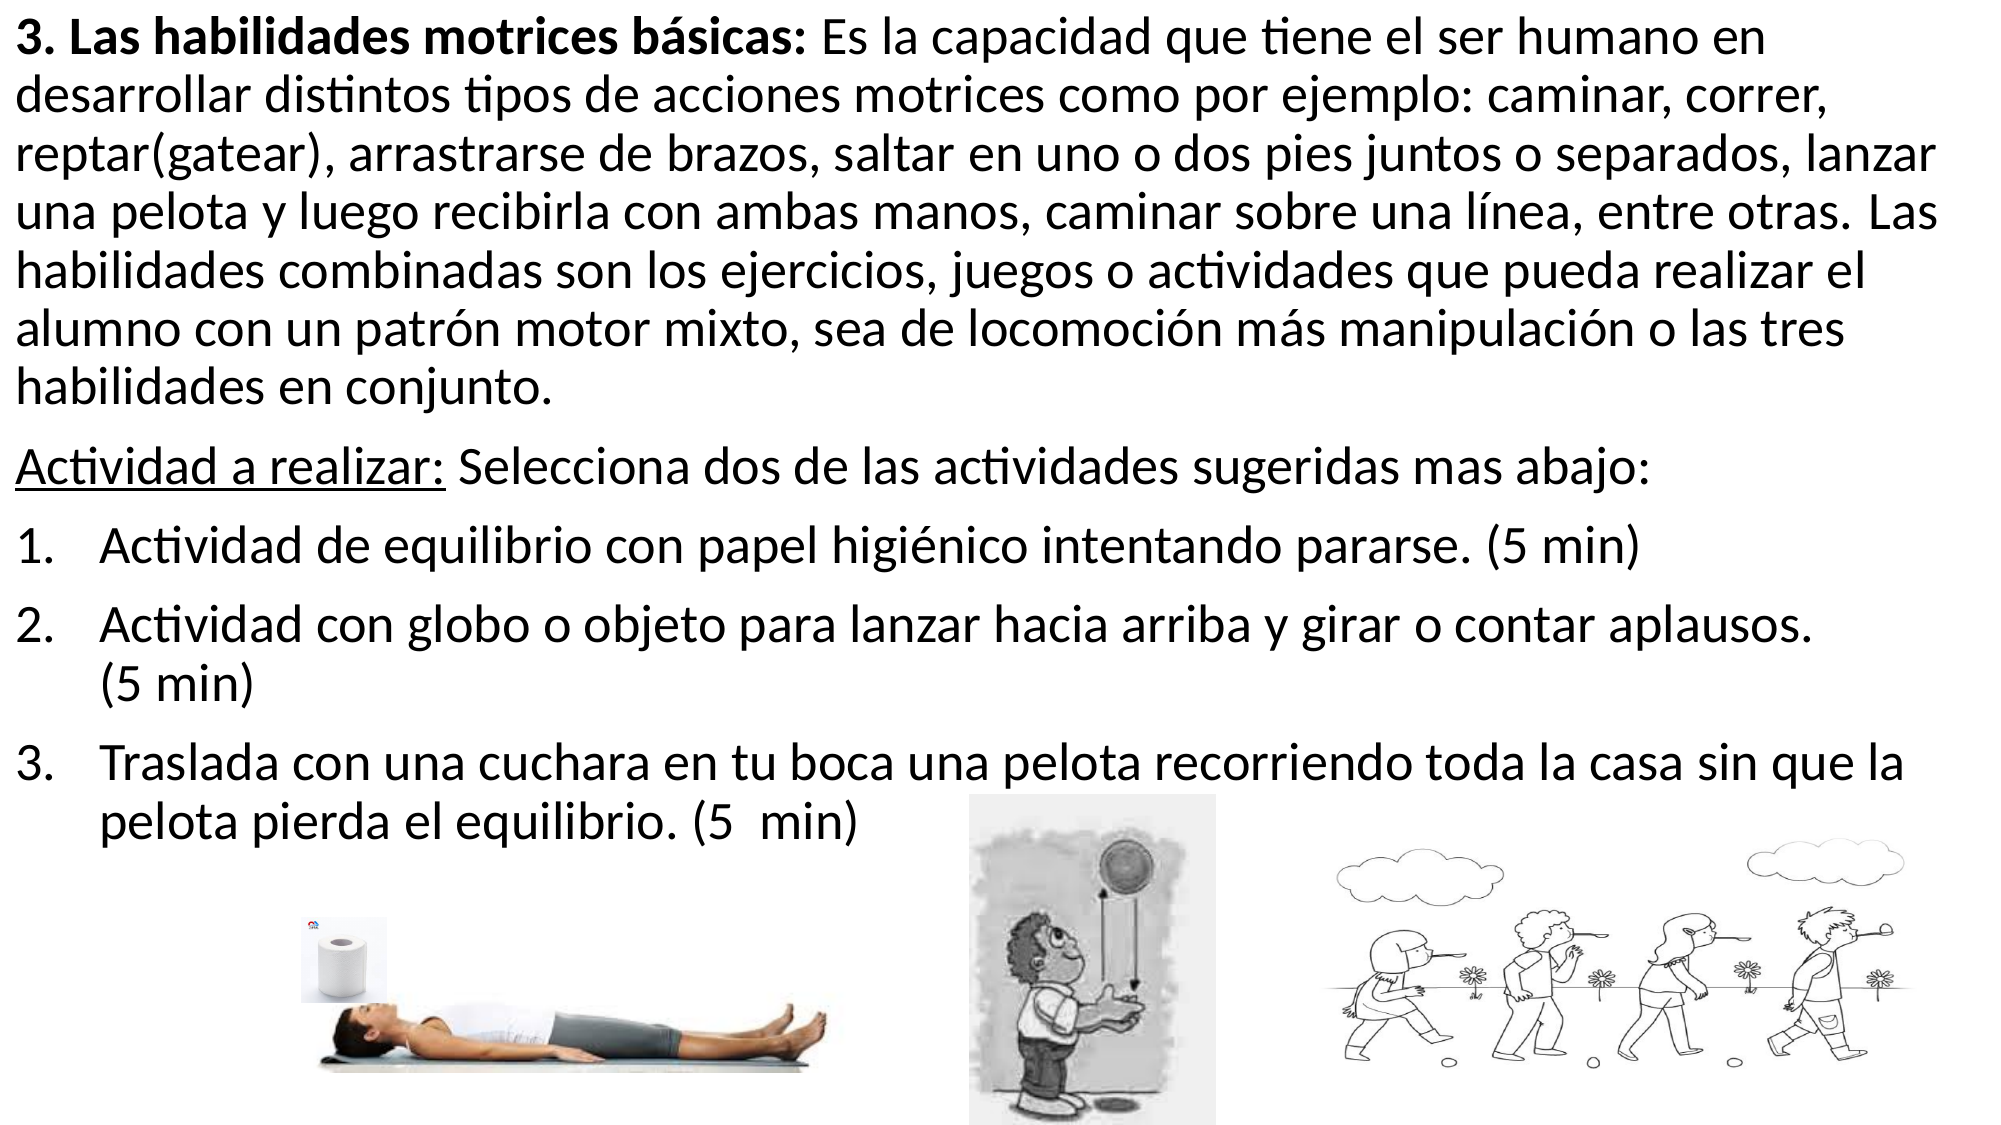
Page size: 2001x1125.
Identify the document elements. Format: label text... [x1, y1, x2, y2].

list 3. Las habilidades motrices básicas: Es la capacidad que tiene el ser humano en desarrollar distintos tipos de acciones motrices como por ejemplo: caminar, correr, reptar(gatear), arrastrarse de brazos, saltar en uno o dos pies juntos o separados, lanzar una pelota y luego recibirla con ambas manos, caminar sobre una línea, entre otras. Las habilidades combinadas son los ejercicios, juegos o actividades que pueda realizar el alumno con un patrón motor mixto, sea de locomoción más manipulación o las tres habilidades en conjunto. Actividad a realizar: Selecciona dos de las actividades sugeridas mas abajo: Actividad de equilibrio con papel higiénico intentando pararse. (5 min) Actividad con globo o objeto para lanzar hacia arriba y girar o contar aplausos. (5 min) Traslada con una cuchara en tu boca una pelota recorriendo toda la casa sin que la pelota pierda el equilibrio. (5 min) [0, 0, 2000, 1125]
picture [969, 794, 1216, 1125]
picture [267, 868, 867, 1073]
picture [1319, 830, 1917, 1125]
